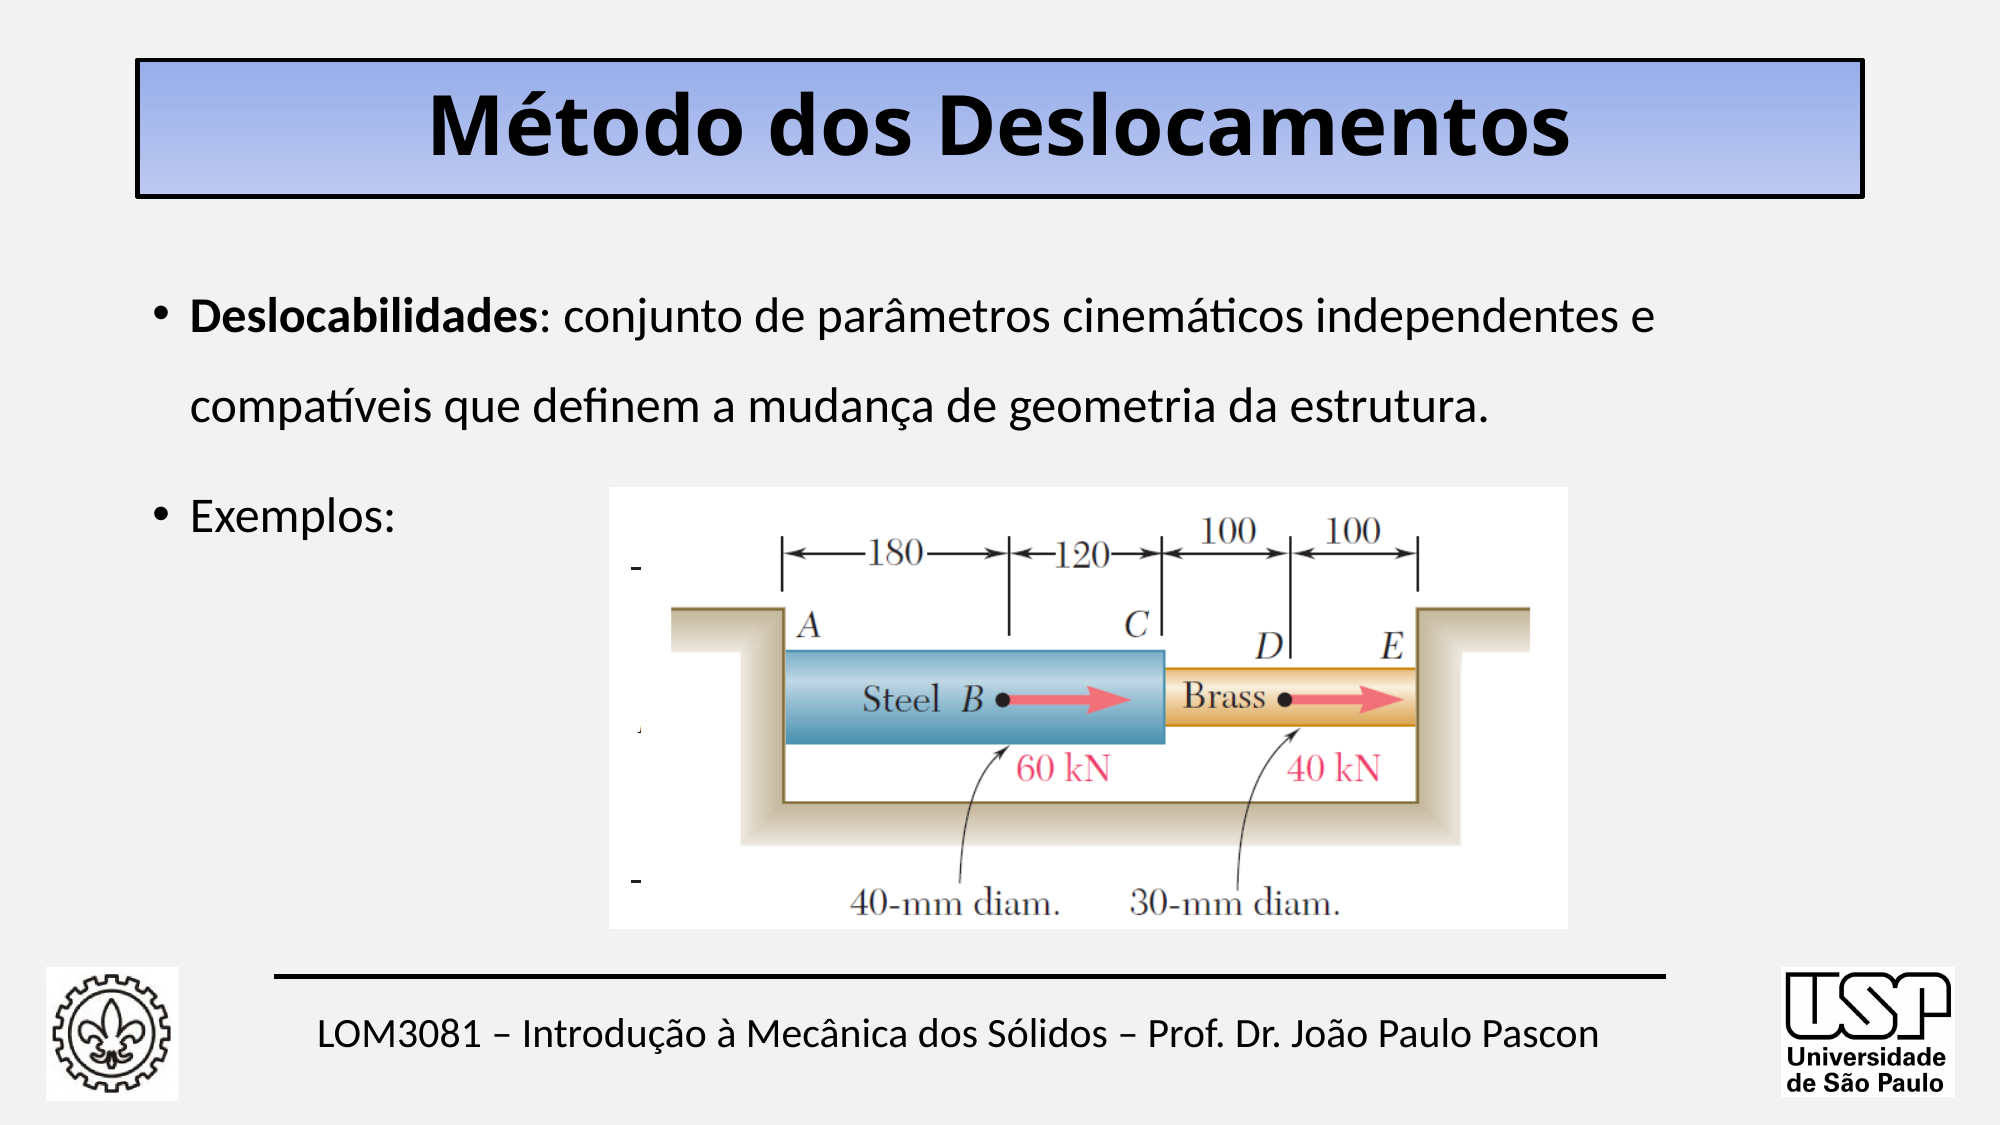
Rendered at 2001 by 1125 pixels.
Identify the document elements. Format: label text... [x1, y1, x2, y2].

text_box LOM3081 – Introdução à Mecânica dos Sólidos – Prof. Dr. João Paulo Pascon [202, 998, 1716, 1064]
picture [609, 487, 1568, 929]
list Deslocabilidades: conjunto de parâmetros cinemáticos independentes e compatíveis que definem a mudança de geometria da estrutura. Exemplos: [137, 244, 1863, 944]
picture [45, 967, 179, 1101]
picture [1781, 967, 1955, 1097]
title Método dos Deslocamentos [137, 59, 1863, 197]
